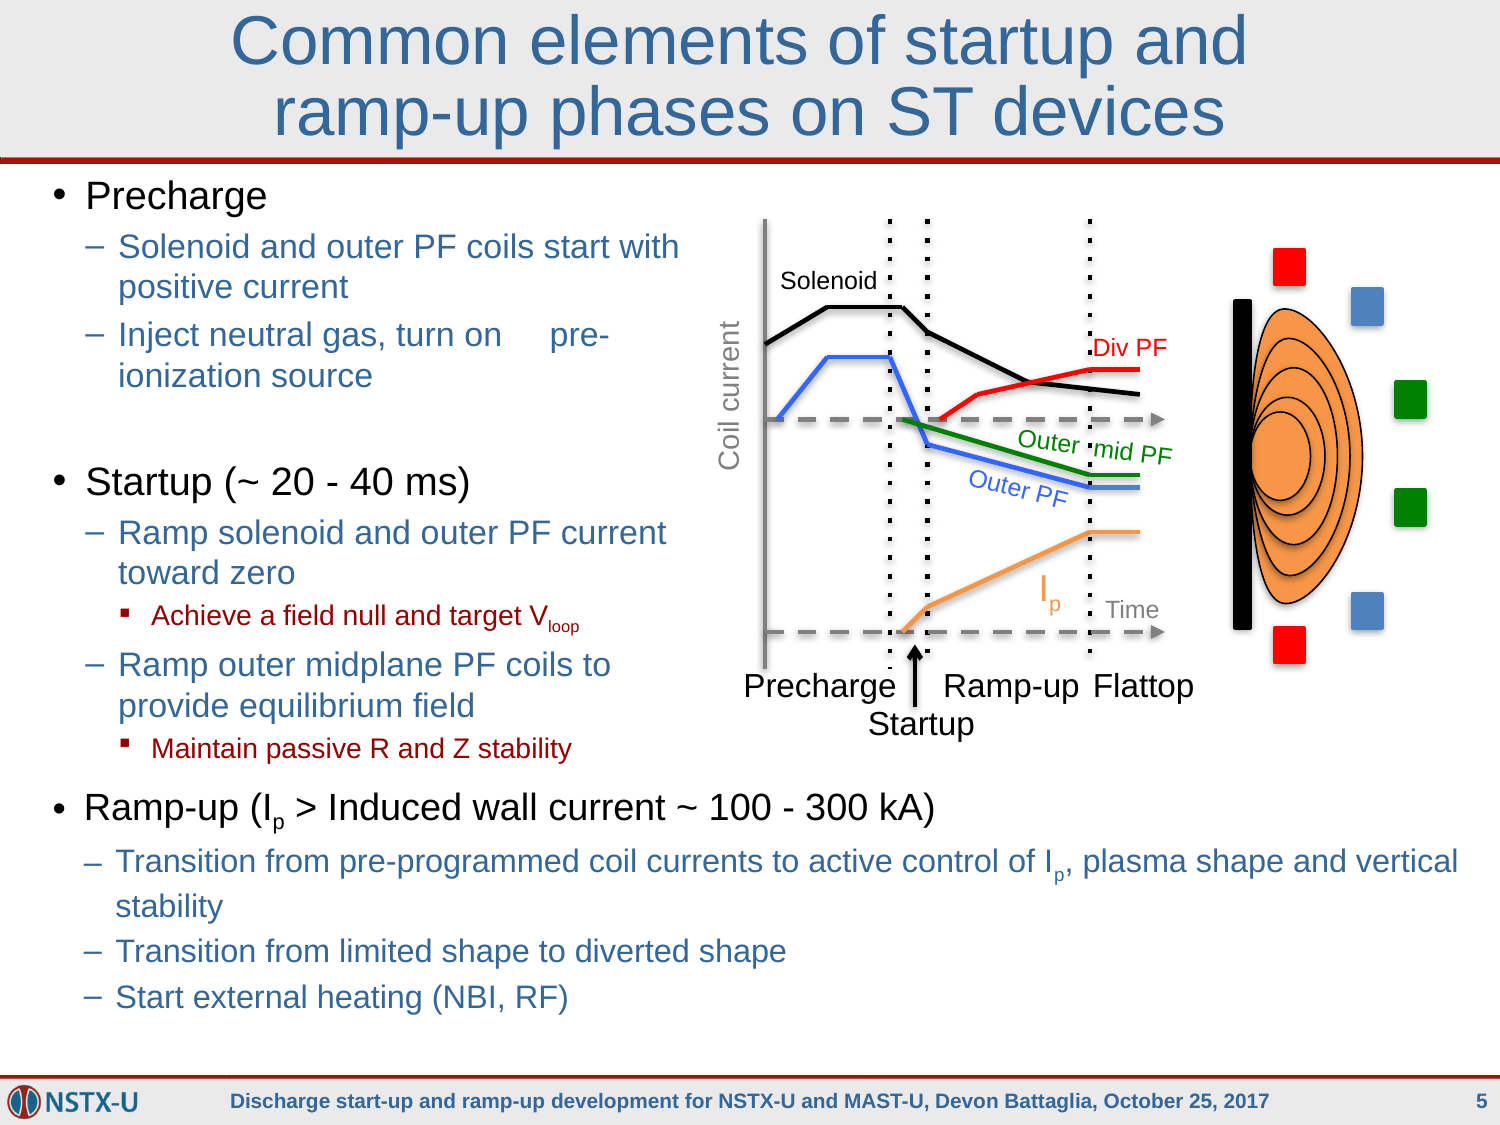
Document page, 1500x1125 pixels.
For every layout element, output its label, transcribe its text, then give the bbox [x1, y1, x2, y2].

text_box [1235, 249, 1426, 663]
title Common elements of startup and ramp-up phases on ST devices [0, 0, 1500, 158]
picture [0, 158, 1500, 164]
text_box Ramp-up (Ip > Induced wall current ~ 100 - 300 kA) Transition from pre-programmed coil currents to active control of Ip, plasma shape and vertical stability Transition from limited shape to diverted shape Start external heating (NBI, RF) [37, 774, 1488, 1025]
picture [0, 1075, 1500, 1125]
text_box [702, 219, 1211, 751]
list Precharge Solenoid and outer PF coils start with positive current Inject neutral gas, turn on pre-ionization source Startup (~ 20 - 40 ms) Ramp solenoid and outer PF current toward zero Achieve a field null and target Vloop Ramp outer midplane PF coils to provide equilibrium field Maintain passive R and Z stability [37, 162, 713, 774]
